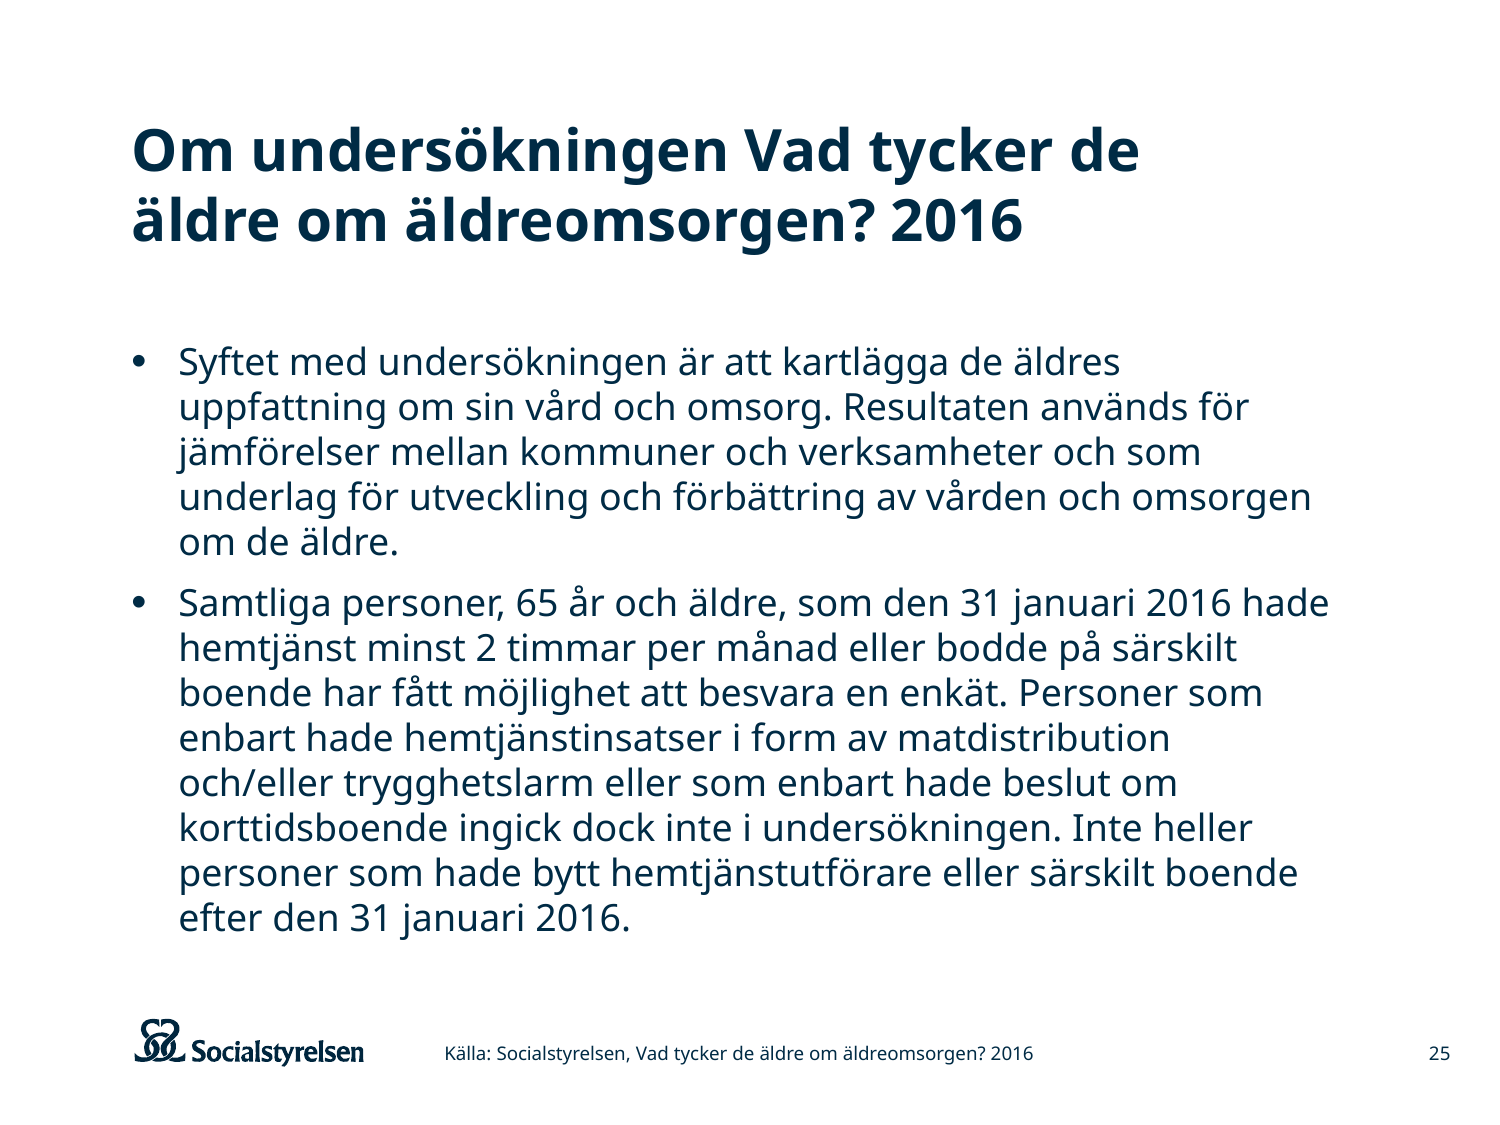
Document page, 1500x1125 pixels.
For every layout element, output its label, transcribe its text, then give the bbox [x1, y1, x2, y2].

title Om undersökningen Vad tycker de äldre om äldreomsorgen? 2016 [131, 112, 1273, 326]
footer Källa: Socialstyrelsen, Vad tycker de äldre om äldreomsorgen? 2016 [444, 1032, 1110, 1077]
list Syftet med undersökningen är att kartlägga de äldres uppfattning om sin vård och omsorg. Resultaten används för jämförelser mellan kommuner och verksamheter och som underlag för utveckling och förbättring av vården och omsorgen om de äldre. Samtliga personer, 65 år och äldre, som den 31 januari 2016 hade hemtjänst minst 2 timmar per månad eller bodde på särskilt boende har fått möjlighet att besvara en enkät. Personer som enbart hade hemtjänstinsatser i form av matdistribution och/eller trygghetslarm eller som enbart hade beslut om korttidsboende ingick dock inte i undersökningen. Inte heller personer som hade bytt hemtjänstutförare eller särskilt boende efter den 31 januari 2016. [131, 337, 1336, 947]
slide_number 25 [1379, 1032, 1451, 1077]
